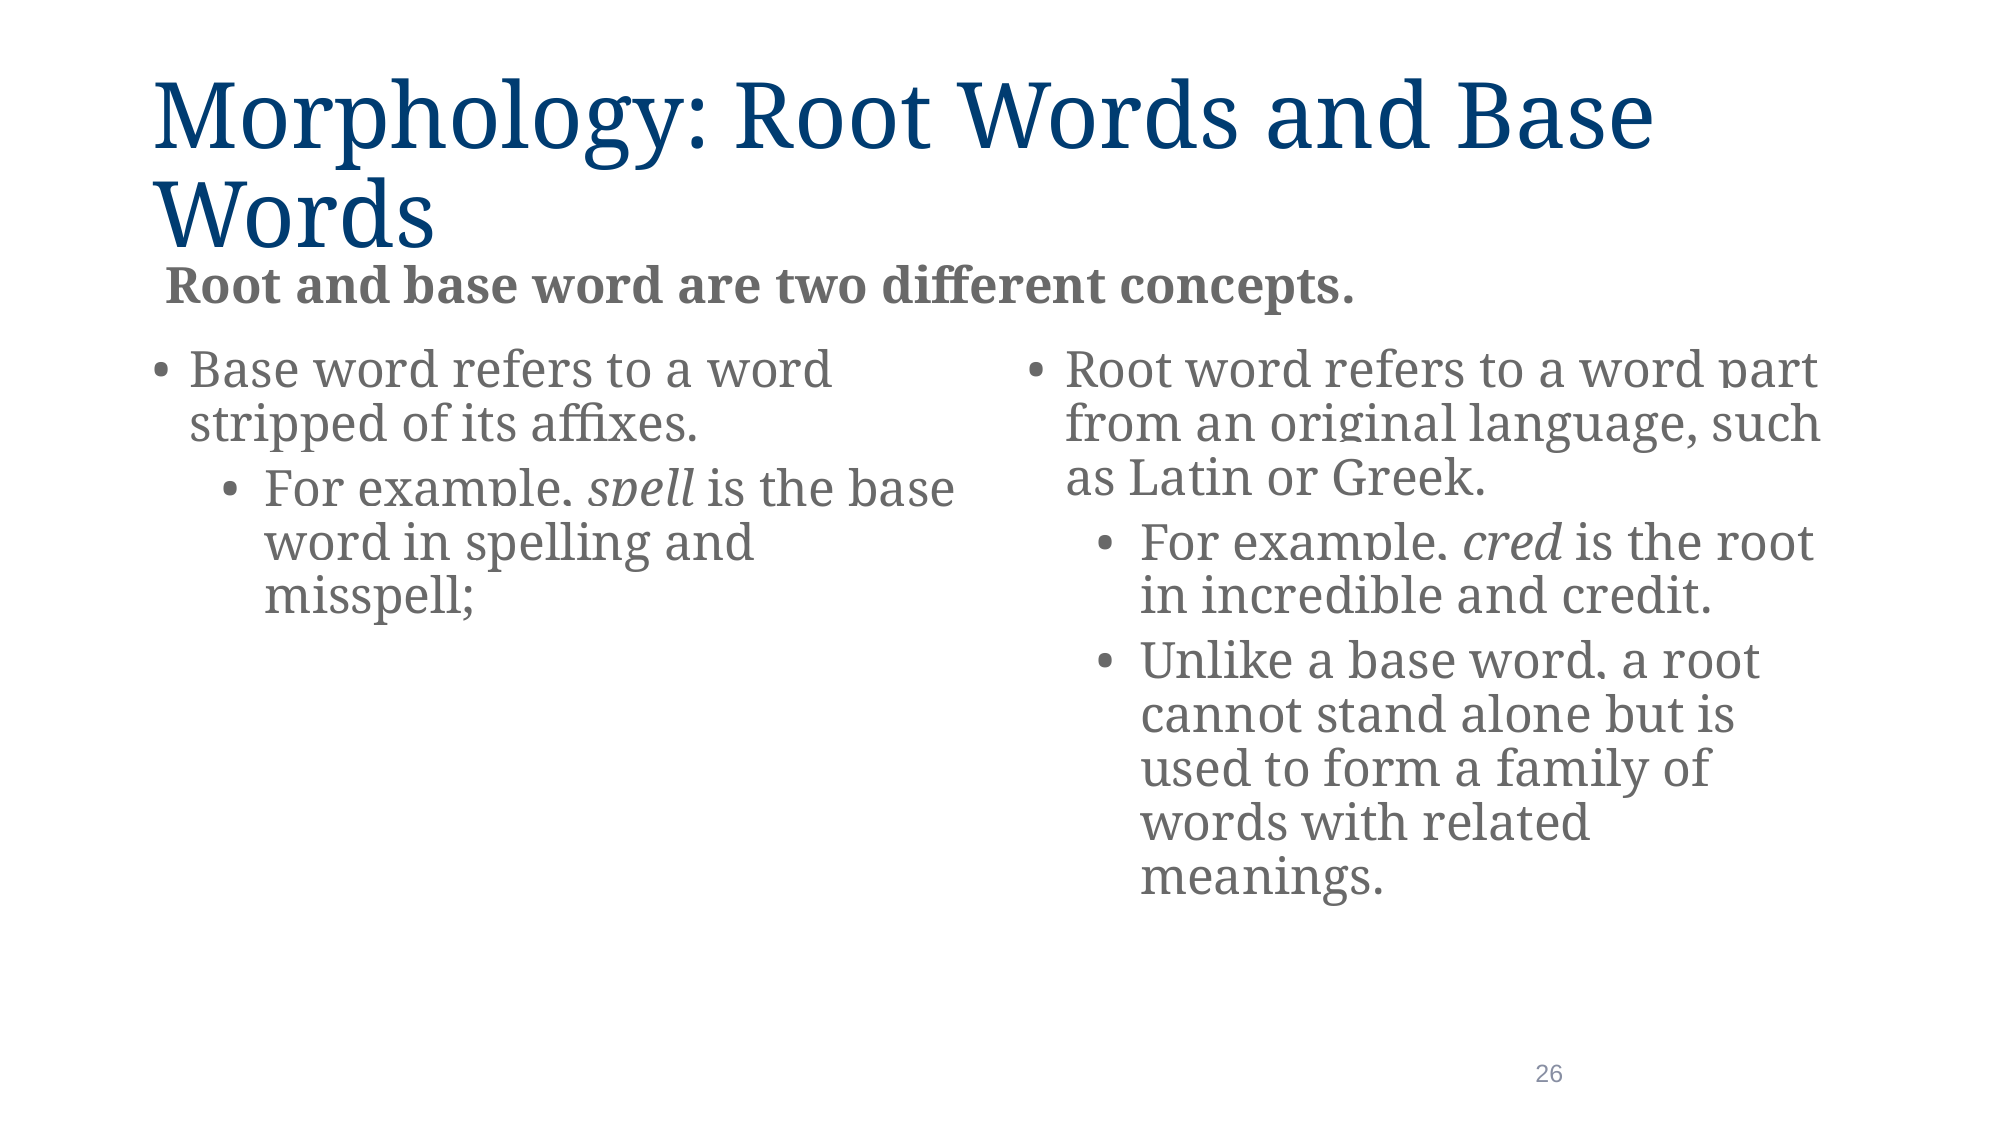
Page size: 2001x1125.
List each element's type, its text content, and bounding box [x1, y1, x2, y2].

title Morphology: Root Words and Base Words [137, 59, 1863, 278]
slide_number 26 [1412, 1051, 1579, 1103]
list Root word refers to a word part from an original language, such as Latin or Greek. For example, cred is the root in incredible and credit. Unlike a base word, a root cannot stand alone but is used to form a family of words with related meanings. [1012, 336, 1863, 1051]
text_box Root and base word are two different concepts. [150, 278, 1617, 330]
list Base word refers to a word stripped of its affixes. For example, spell is the base word in spelling and misspell; [137, 336, 988, 1051]
